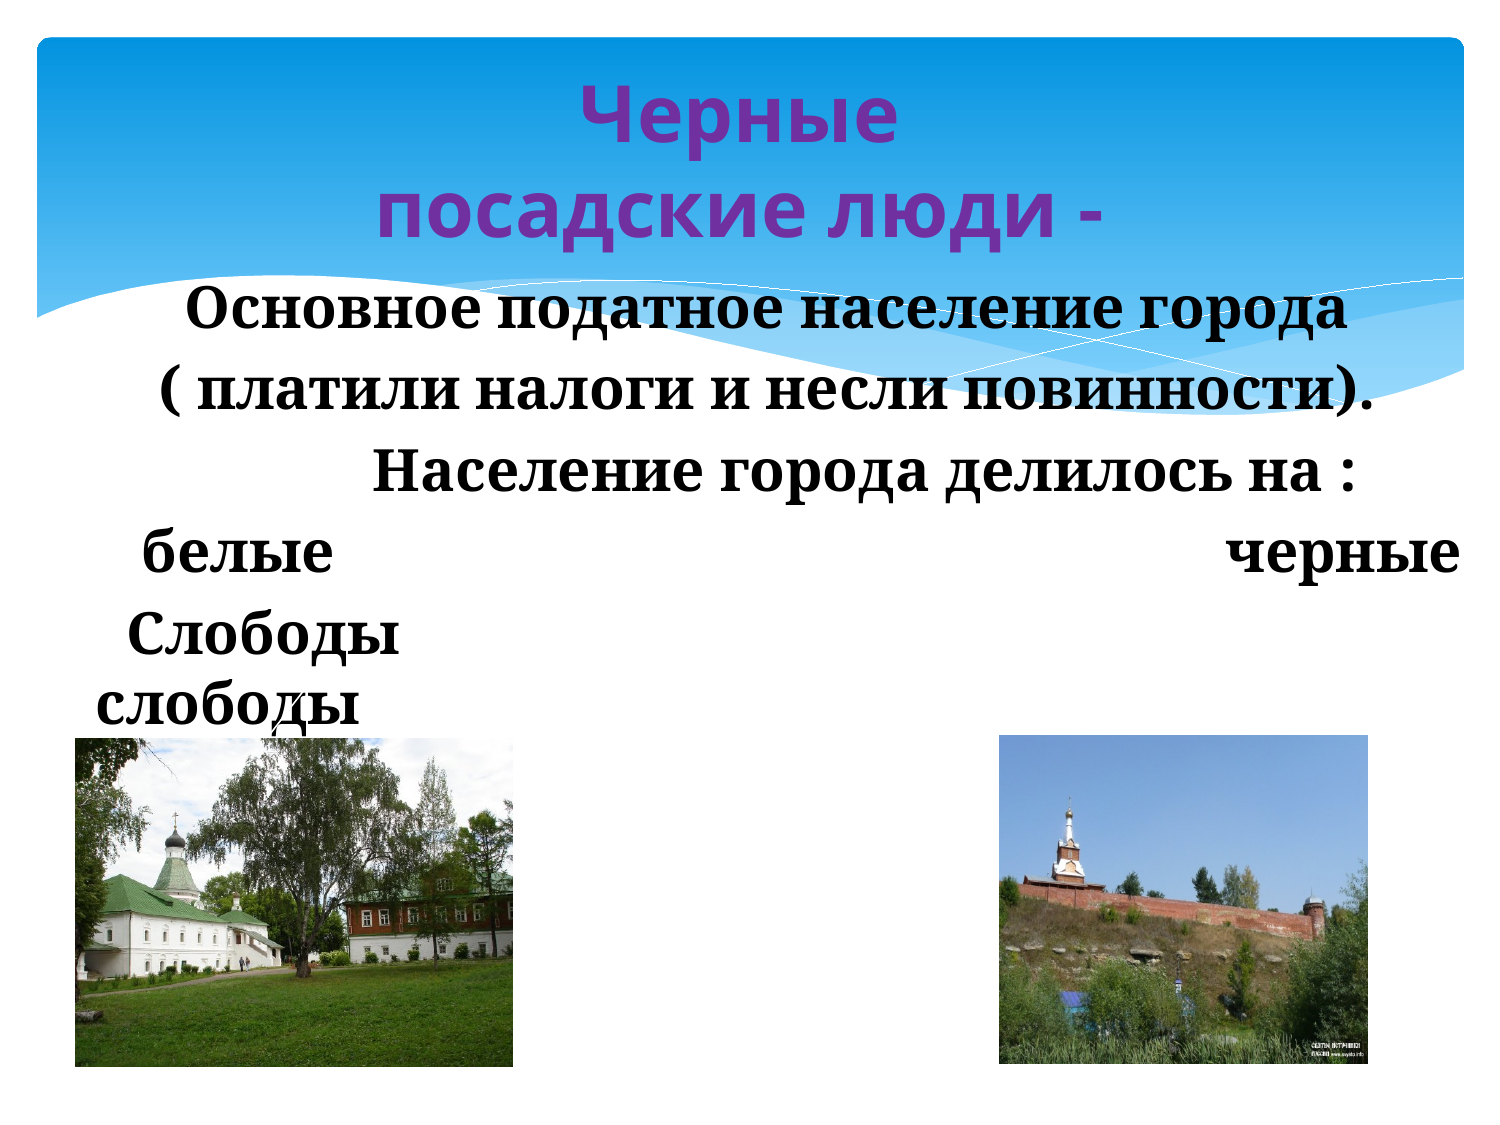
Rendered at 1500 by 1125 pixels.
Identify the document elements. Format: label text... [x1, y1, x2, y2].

list Основное податное население города ( платили налоги и несли повинности). Население города делилось на : белые черные Слободы слободы [35, 262, 1500, 1094]
picture [999, 735, 1368, 1064]
picture [75, 738, 513, 1068]
title Черные посадские люди - [75, 55, 1425, 261]
